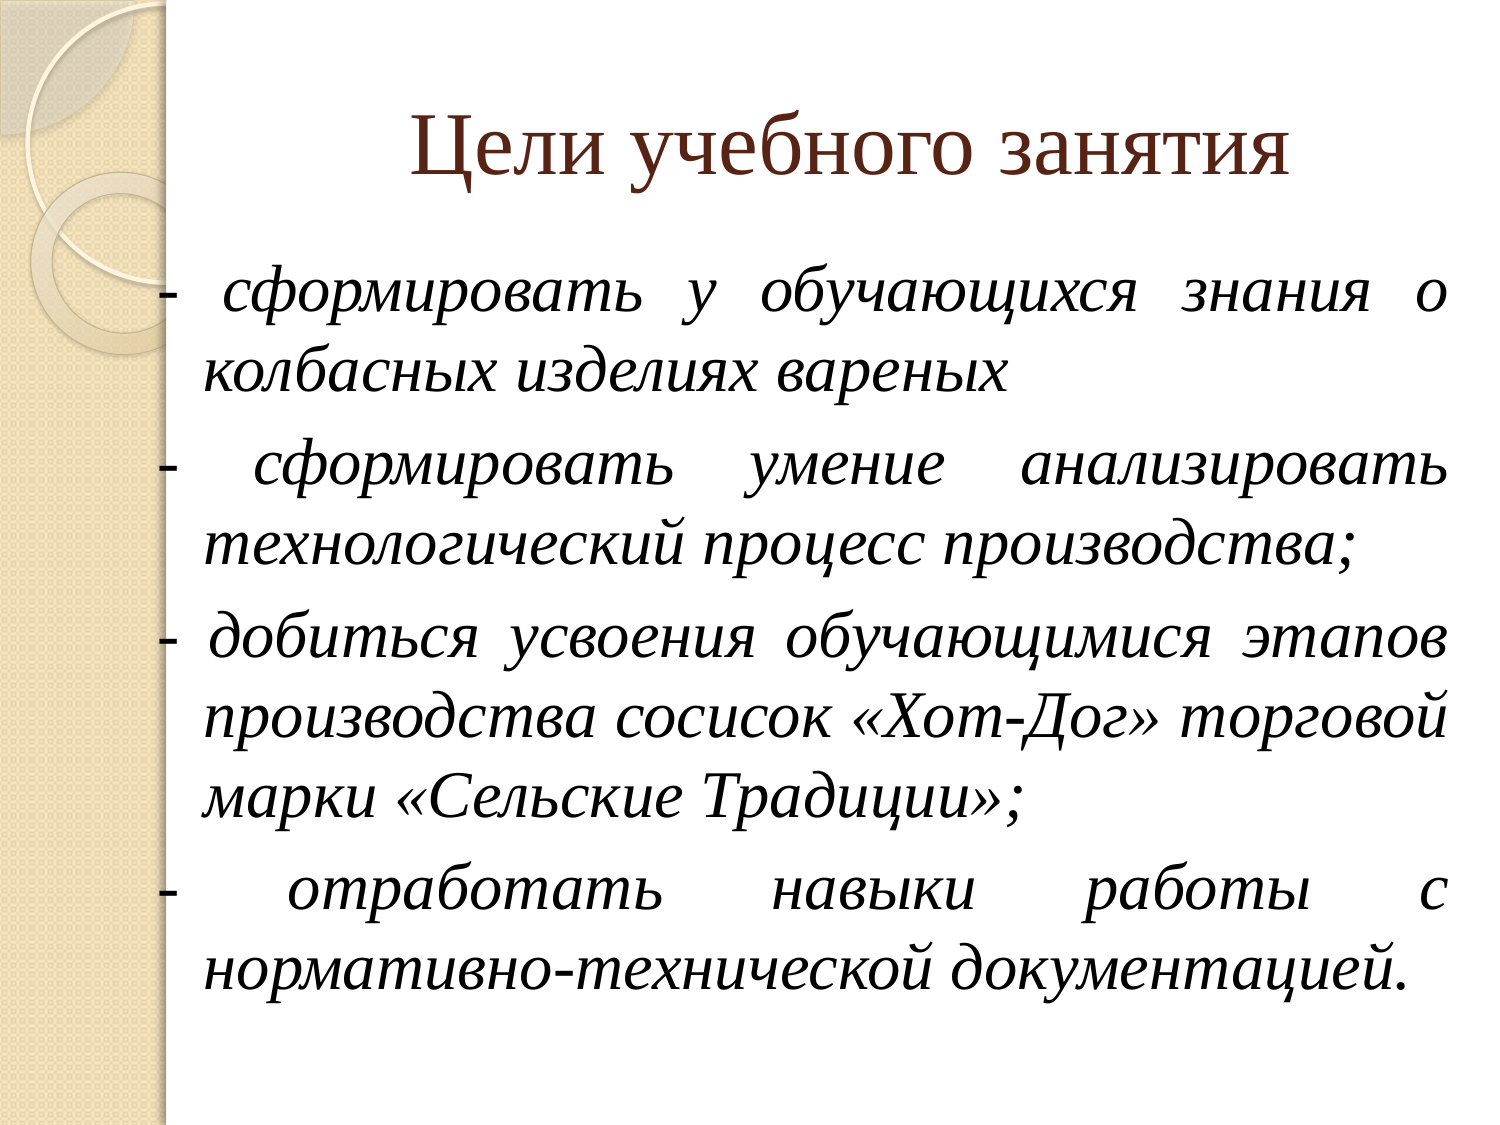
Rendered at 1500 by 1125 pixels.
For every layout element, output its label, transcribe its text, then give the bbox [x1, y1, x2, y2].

title Цели учебного занятия [235, 45, 1466, 233]
list - сформировать у обучающихся знания о колбасных изделиях вареных - сформировать умение анализировать технологический процесс производства; - добиться усвоения обучающимися этапов производства сосисок «Хот-Дог» торговой марки «Сельские Традиции»; - отработать навыки работы с нормативно-технической документацией. [128, 237, 1466, 1025]
